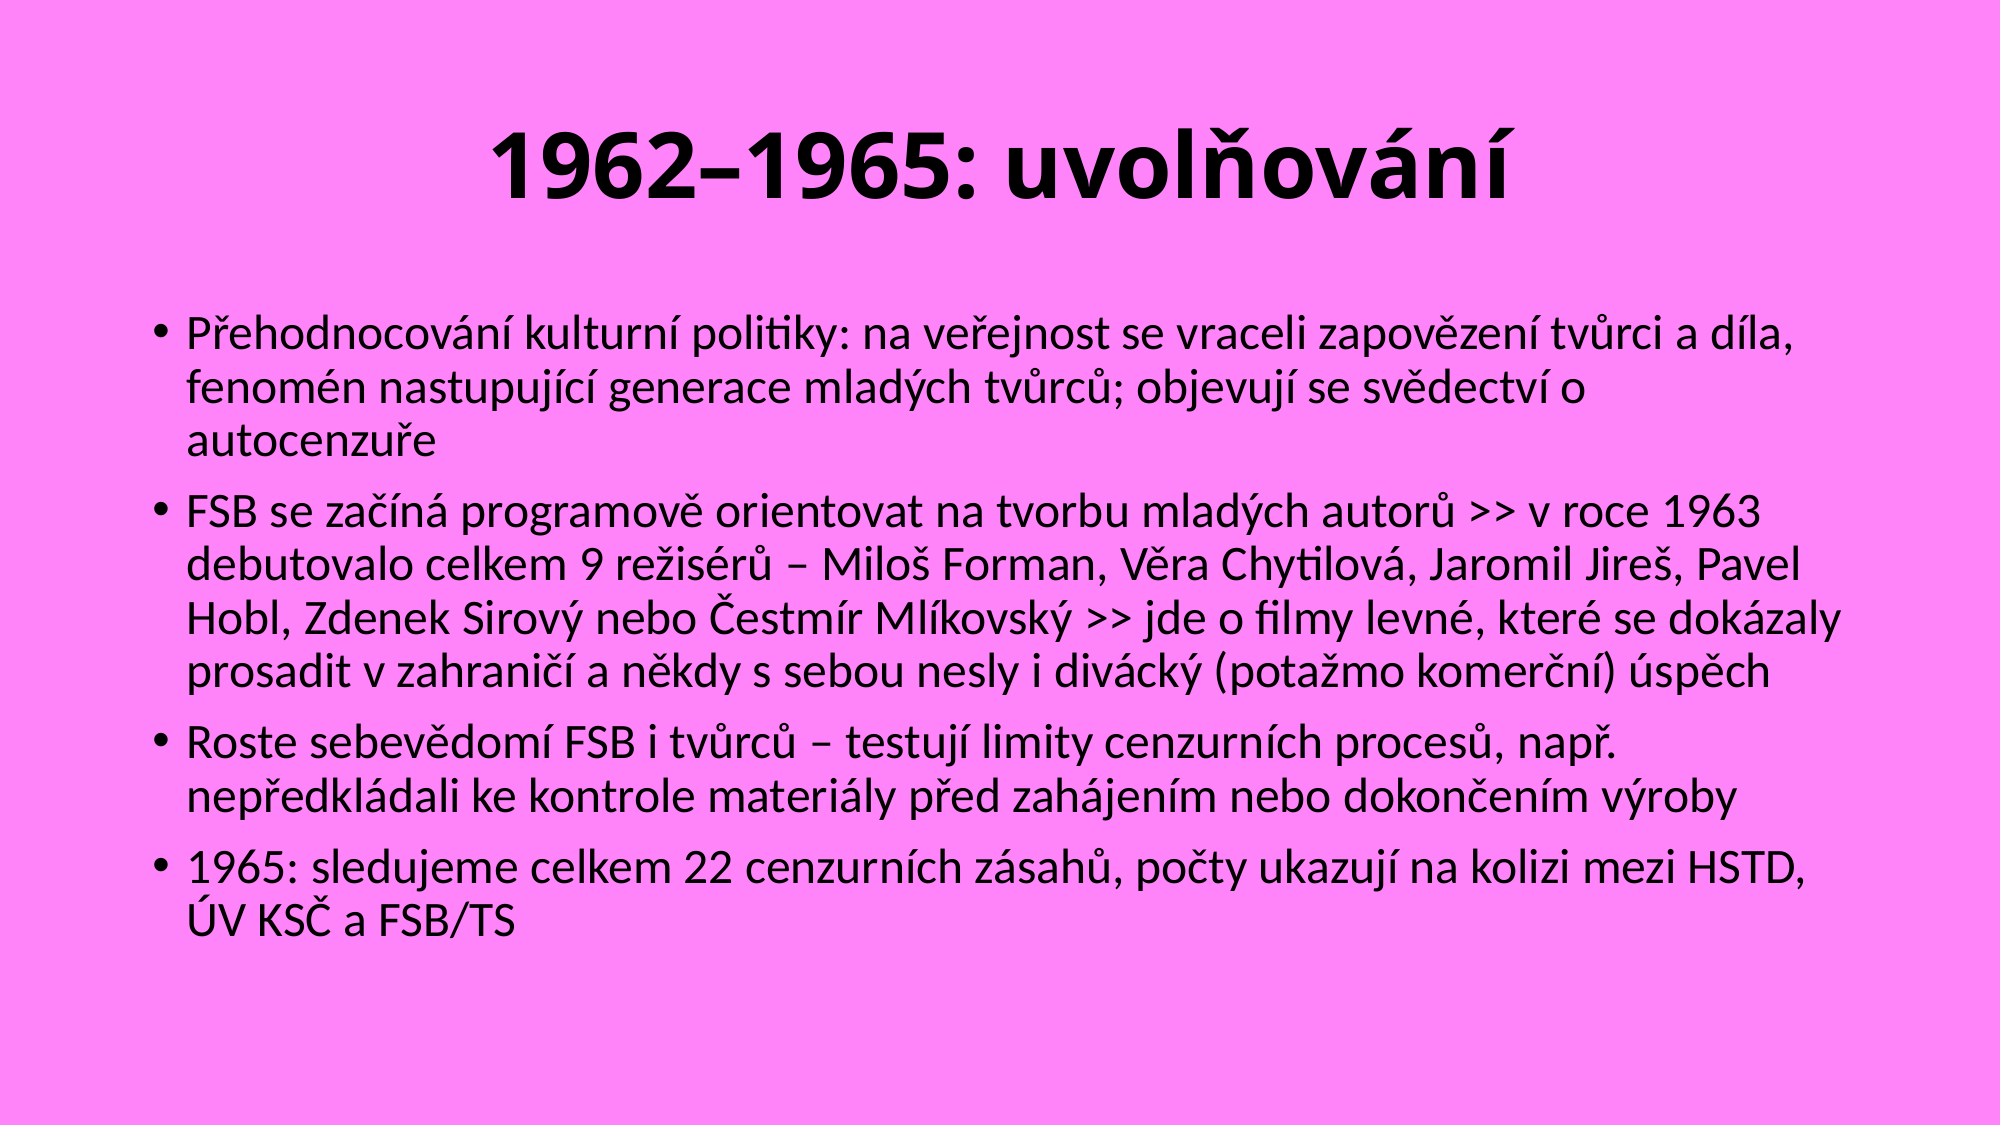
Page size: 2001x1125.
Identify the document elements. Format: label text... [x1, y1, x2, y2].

list Přehodnocování kulturní politiky: na veřejnost se vraceli zapovězení tvůrci a díla, fenomén nastupující generace mladých tvůrců; objevují se svědectví o autocenzuře FSB se začíná programově orientovat na tvorbu mladých autorů >> v roce 1963 debutovalo celkem 9 režisérů – Miloš Forman, Věra Chytilová, Jaromil Jireš, Pavel Hobl, Zdenek Sirový nebo Čestmír Mlíkovský >> jde o filmy levné, které se dokázaly prosadit v zahraničí a někdy s sebou nesly i divácký (potažmo komerční) úspěch Roste sebevědomí FSB i tvůrců – testují limity cenzurních procesů, např. nepředkládali ke kontrole materiály před zahájením nebo dokončením výroby 1965: sledujeme celkem 22 cenzurních zásahů, počty ukazují na kolizi mezi HSTD, ÚV KSČ a FSB/TS [137, 299, 1863, 1014]
title 1962–1965: uvolňování [137, 59, 1863, 278]
